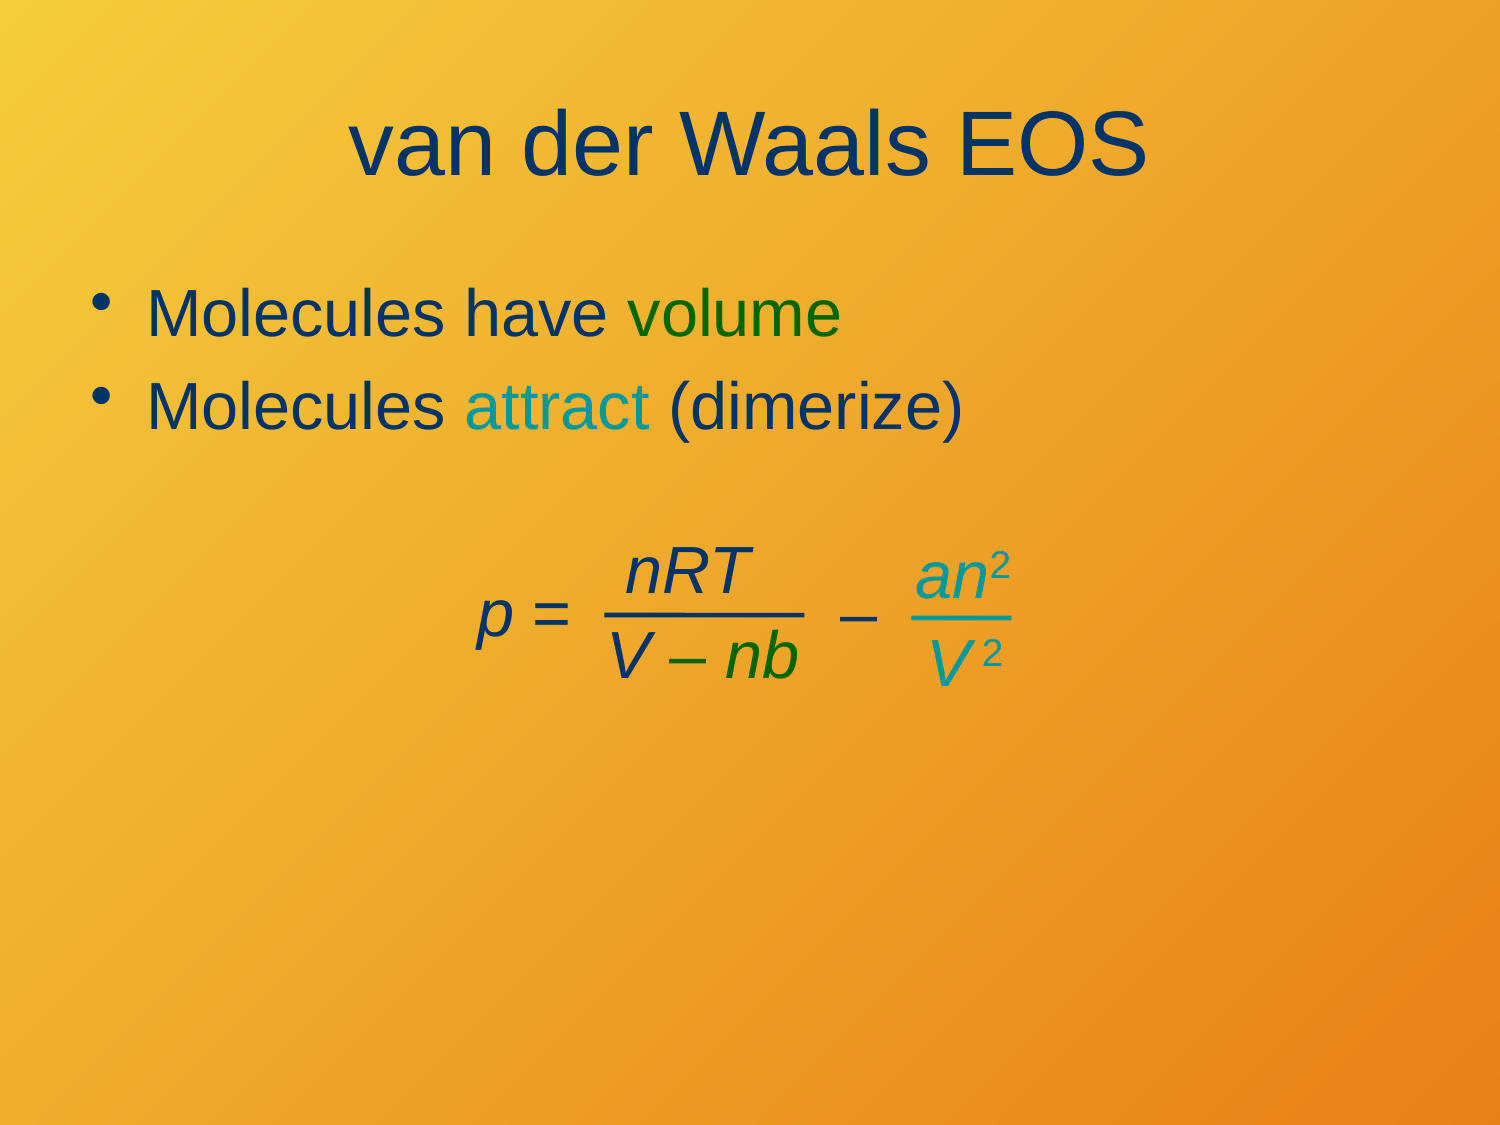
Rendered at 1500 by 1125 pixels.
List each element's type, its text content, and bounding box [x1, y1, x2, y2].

title van der Waals EOS [75, 45, 1425, 233]
list Molecules have volume Molecules attract (dimerize) [75, 262, 1425, 488]
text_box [462, 519, 1056, 708]
